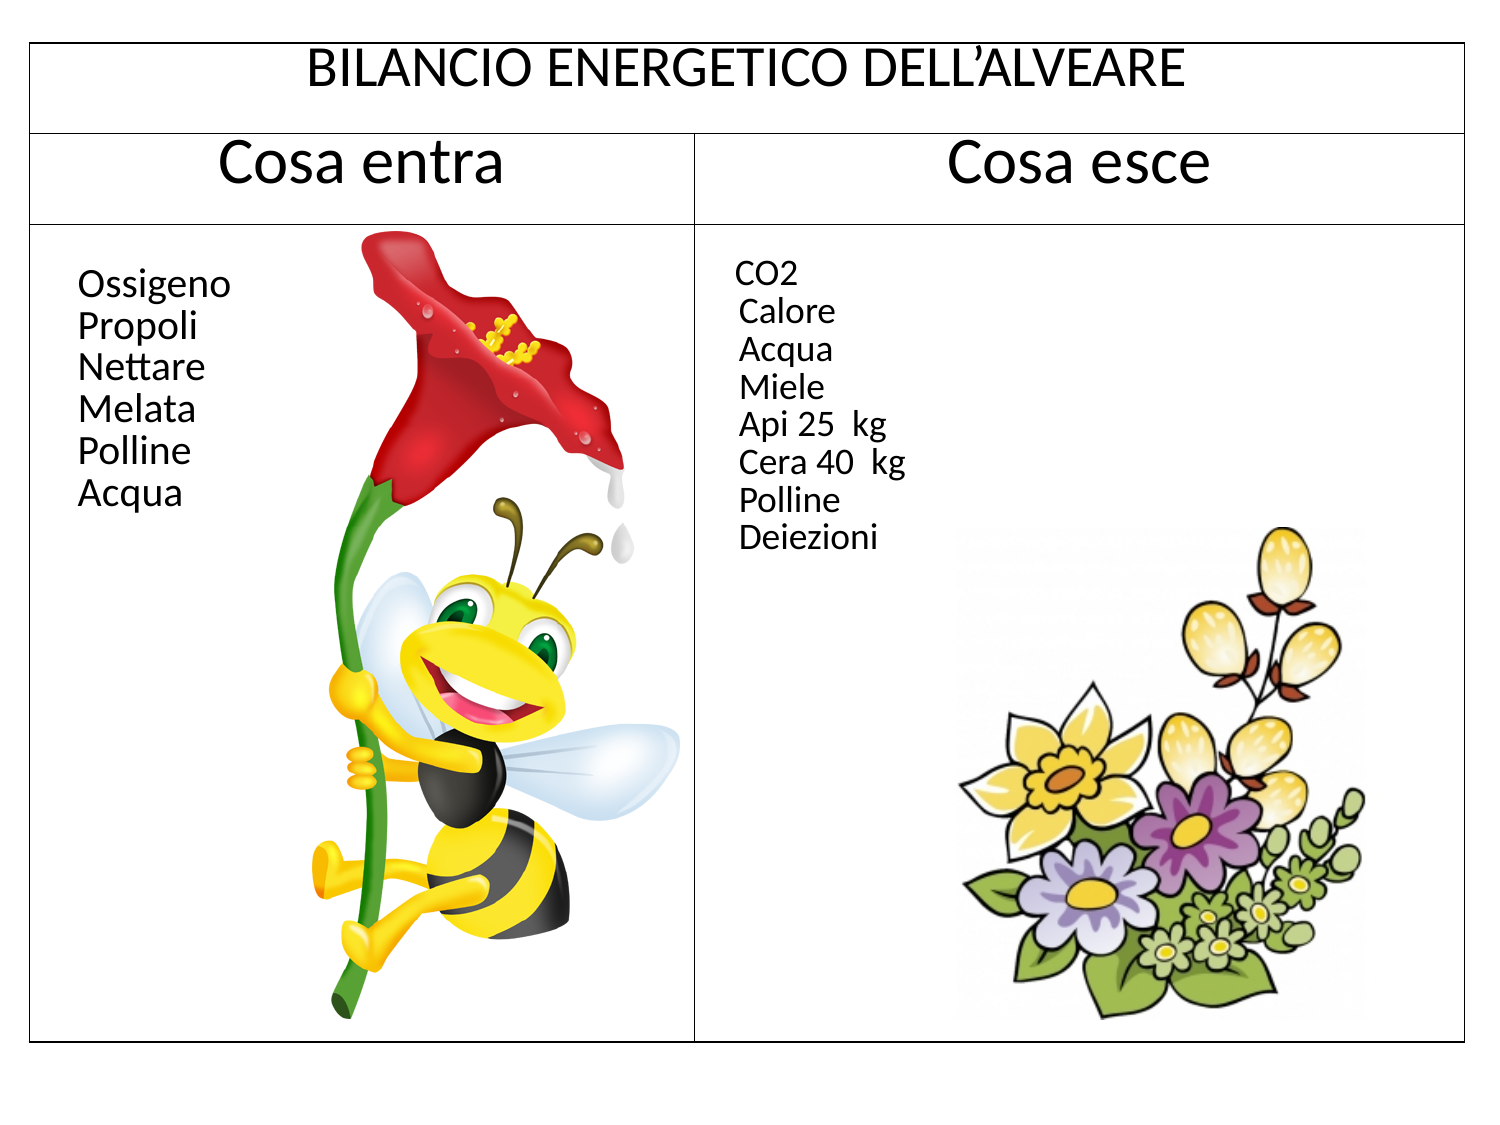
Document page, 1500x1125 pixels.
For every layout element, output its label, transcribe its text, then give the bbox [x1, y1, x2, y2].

table_cell Cosa entra [30, 134, 694, 224]
table_header BILANCIO ENERGETICO DELL’ALVEARE [30, 44, 1464, 133]
table_cell Ossigeno Propoli Nettare Melata Polline Acqua [30, 225, 694, 1041]
picture [312, 231, 680, 1020]
table_cell Cosa esce [695, 134, 1464, 224]
picture [915, 526, 1408, 1020]
table_cell CO2 Calore Acqua Miele Api 25 kg Cera 40 kg Polline Deiezioni [695, 225, 1464, 1041]
